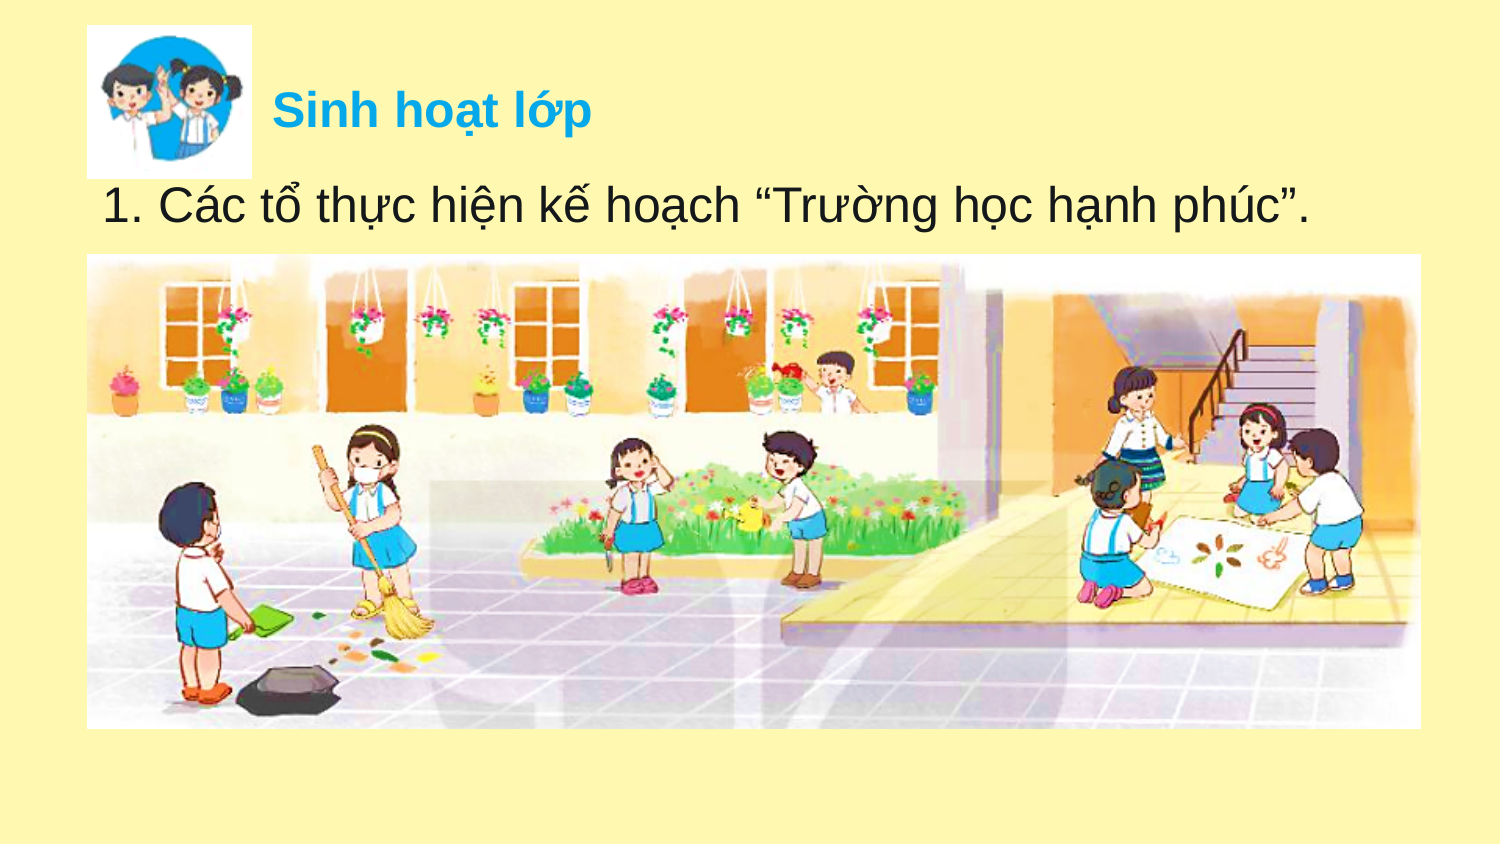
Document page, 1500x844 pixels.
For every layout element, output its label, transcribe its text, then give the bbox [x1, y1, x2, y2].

text_box 1. Các tổ thực hiện kế hoạch “Trường học hạnh phúc”. [87, 158, 1397, 241]
picture [87, 24, 253, 179]
text_box Sinh hoạt lớp [258, 63, 643, 145]
picture [87, 254, 1421, 729]
